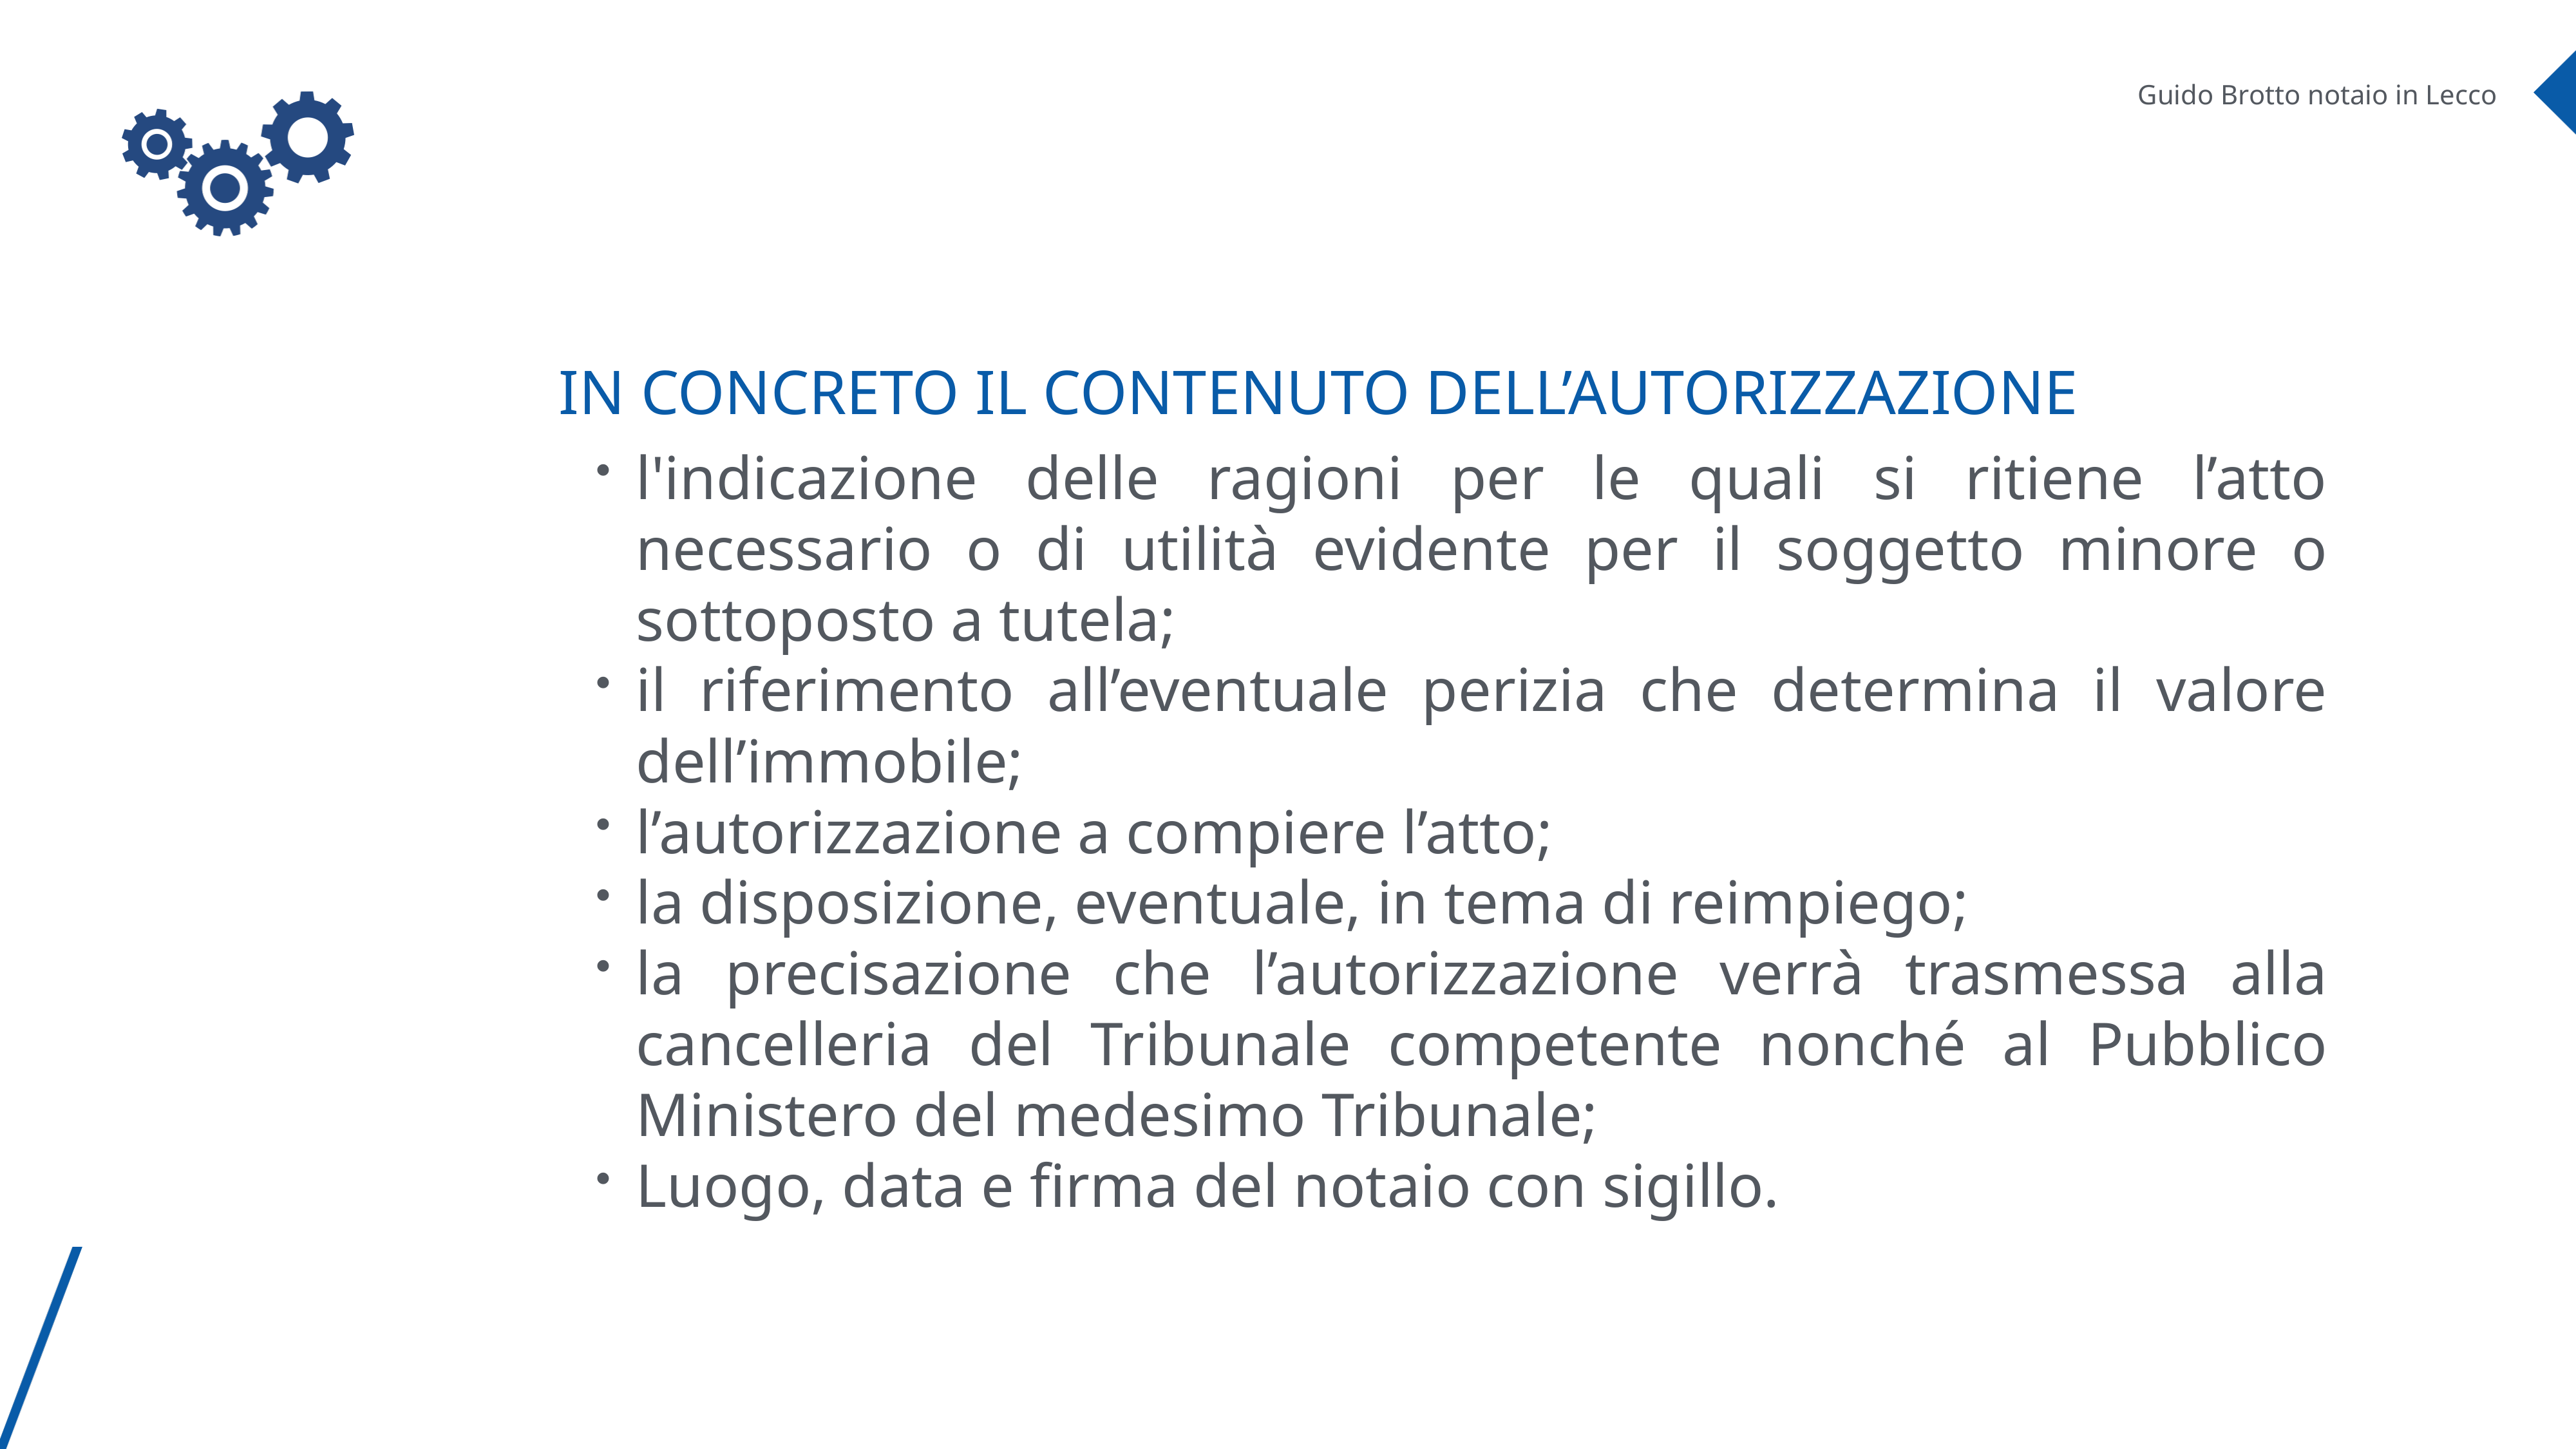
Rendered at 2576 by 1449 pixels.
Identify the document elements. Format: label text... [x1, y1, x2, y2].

text_box l'indicazione delle ragioni per le quali si ritiene l’atto necessario o di utilità evidente per il soggetto minore o sottoposto a tutela; il riferimento all’eventuale perizia che determina il valore dell’immobile; l’autorizzazione a compiere l’atto; la disposizione, eventuale, in tema di reimpiego; la precisazione che l’autorizzazione verrà trasmessa alla cancelleria del Tribunale competente nonché al Pubblico Ministero del medesimo Tribunale; Luogo, data e firma del notaio con sigillo. [523, 435, 2334, 1225]
text_box Guido Brotto notaio in Lecco [2132, 72, 2503, 115]
picture [2533, 50, 2576, 135]
text_box IN CONCRETO IL CONTENUTO DELL’AUTORIZZAZIONE [553, 348, 2085, 432]
picture [0, 1246, 82, 1449]
picture [122, 91, 354, 237]
